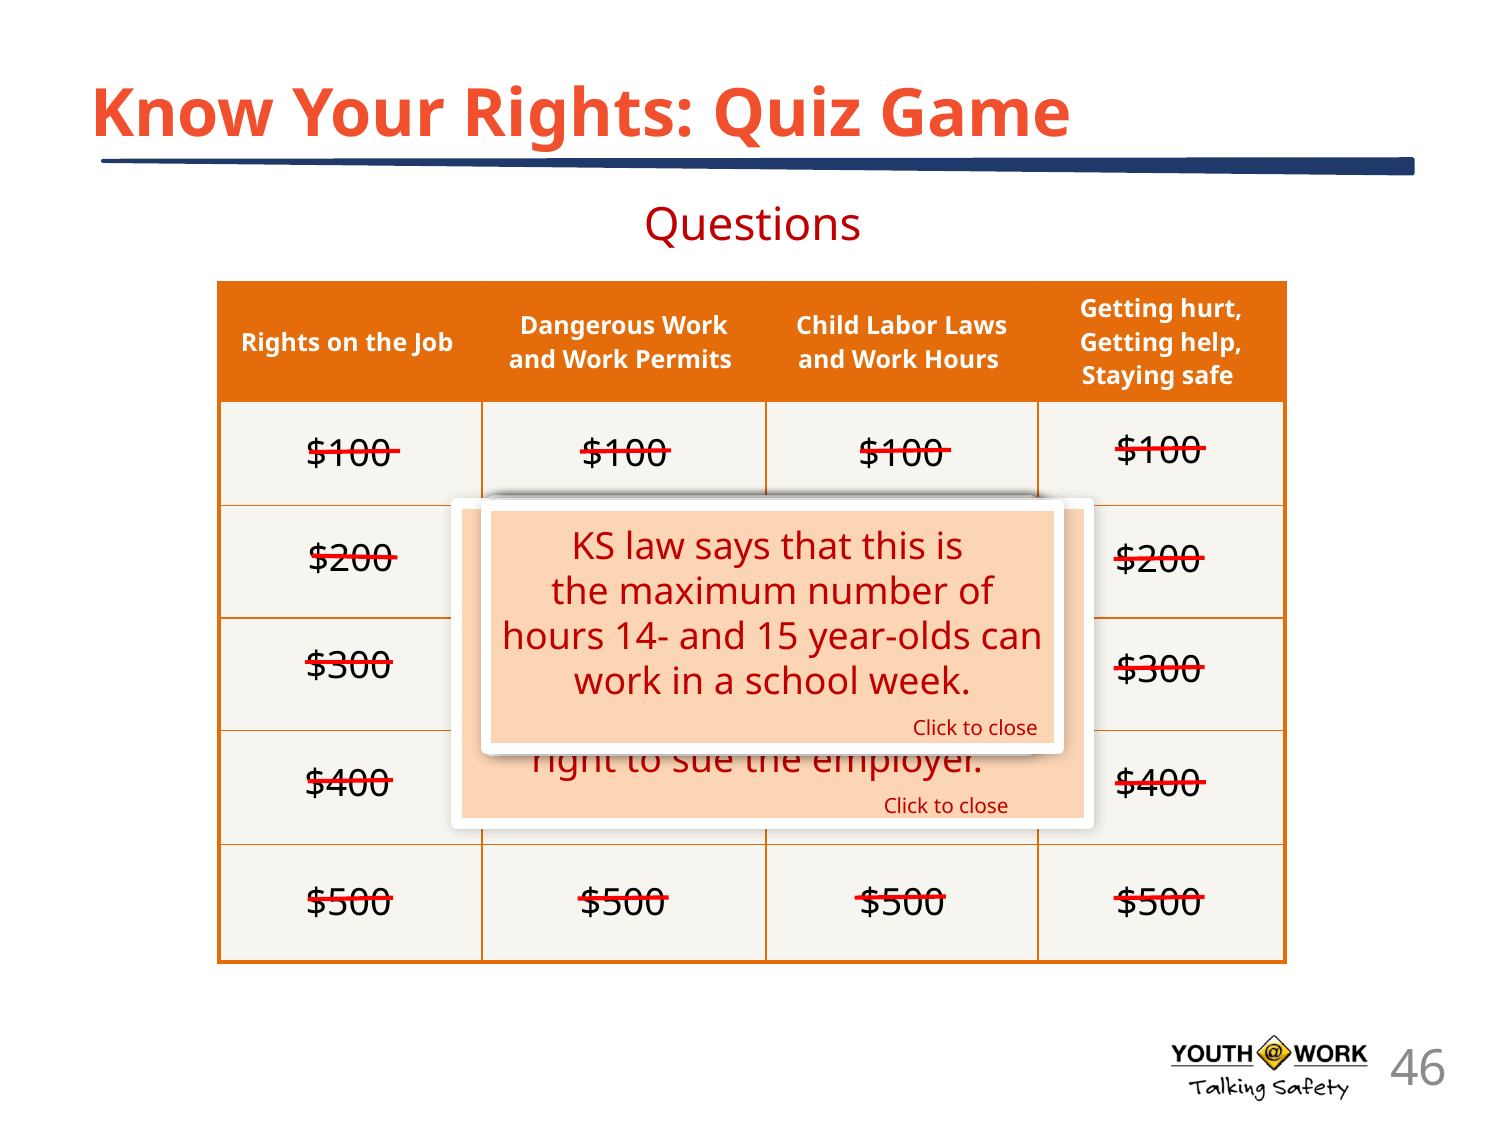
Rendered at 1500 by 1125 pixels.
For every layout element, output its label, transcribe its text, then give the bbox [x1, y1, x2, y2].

text_box $200 [1090, 499, 1282, 612]
text_box Questions [534, 187, 910, 258]
text_box $300 [218, 603, 450, 722]
text_box This type of insurance pays wages and medical benefits for workers hurt on the job. In exchange, the worker gives up the right to sue the employer. Click to close [456, 503, 1090, 824]
table_header Getting hurt, Getting help, Staying safe [1040, 285, 1283, 398]
text_box $100 [767, 400, 1035, 492]
text_box $500 [218, 839, 478, 962]
text_box $500 [478, 839, 767, 962]
text_box $500 [767, 839, 1037, 963]
text_box $500 [1036, 839, 1282, 962]
text_box $100 [1036, 400, 1282, 499]
table_header Child Labor Laws and Work Hours [768, 285, 1036, 398]
text_box $400 [767, 832, 1034, 839]
text_box $400 [478, 832, 767, 839]
title Know Your Rights: Quiz Game [75, 45, 1425, 174]
text_box $400 [1034, 722, 1282, 840]
table_header Rights on the Job [221, 285, 480, 398]
picture [1169, 1034, 1368, 1106]
text_box $200 [219, 502, 455, 603]
text_box KS law says that this is the maximum number of hours 14- and 15 year-olds can work in a school week. Click to close [485, 505, 1060, 749]
slide_number 46 [1369, 1035, 1463, 1105]
table_header Dangerous Work and Work Permits [484, 285, 764, 398]
text_box $300 [1098, 612, 1282, 722]
text_box [100, 157, 1415, 176]
text_box $100 [481, 400, 767, 497]
text_box $100 [218, 400, 479, 502]
text_box $400 [216, 722, 478, 840]
